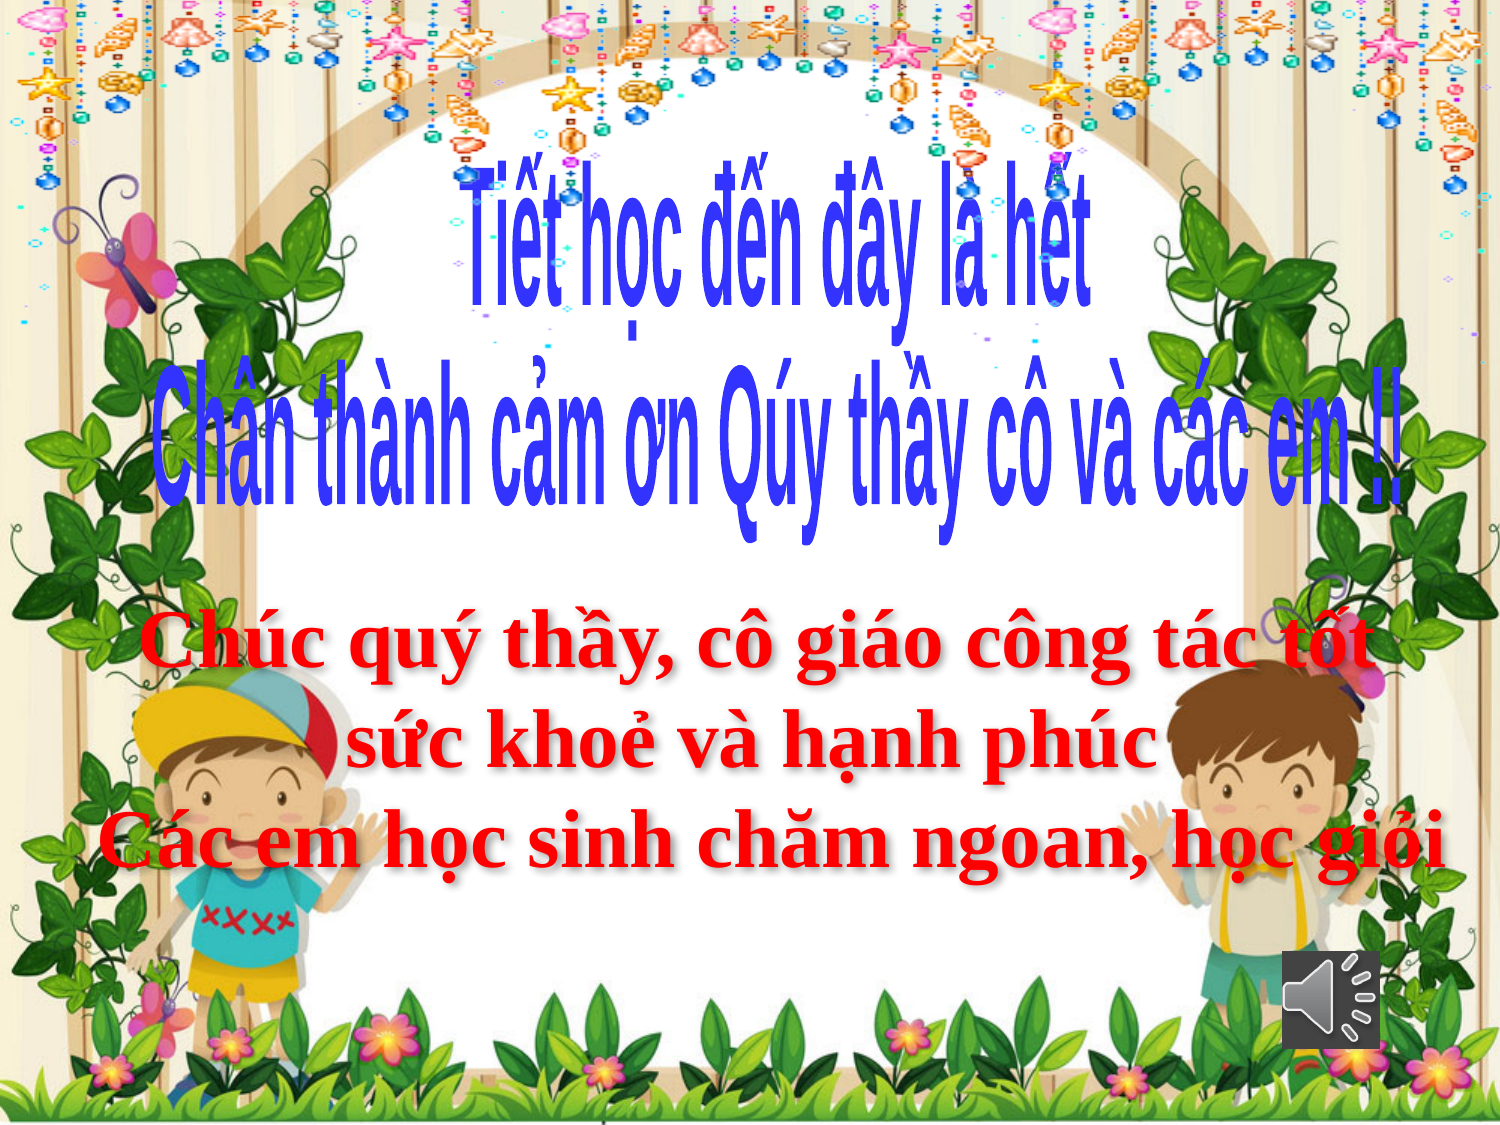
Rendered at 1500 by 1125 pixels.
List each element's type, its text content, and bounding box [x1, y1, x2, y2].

picture [0, 0, 1500, 1125]
text_box Chúc quý thầy, cô giáo công tác tốt sức khoẻ và hạnh phúc Các em học sinh chăm ngoan, học giỏi [81, 576, 1332, 840]
